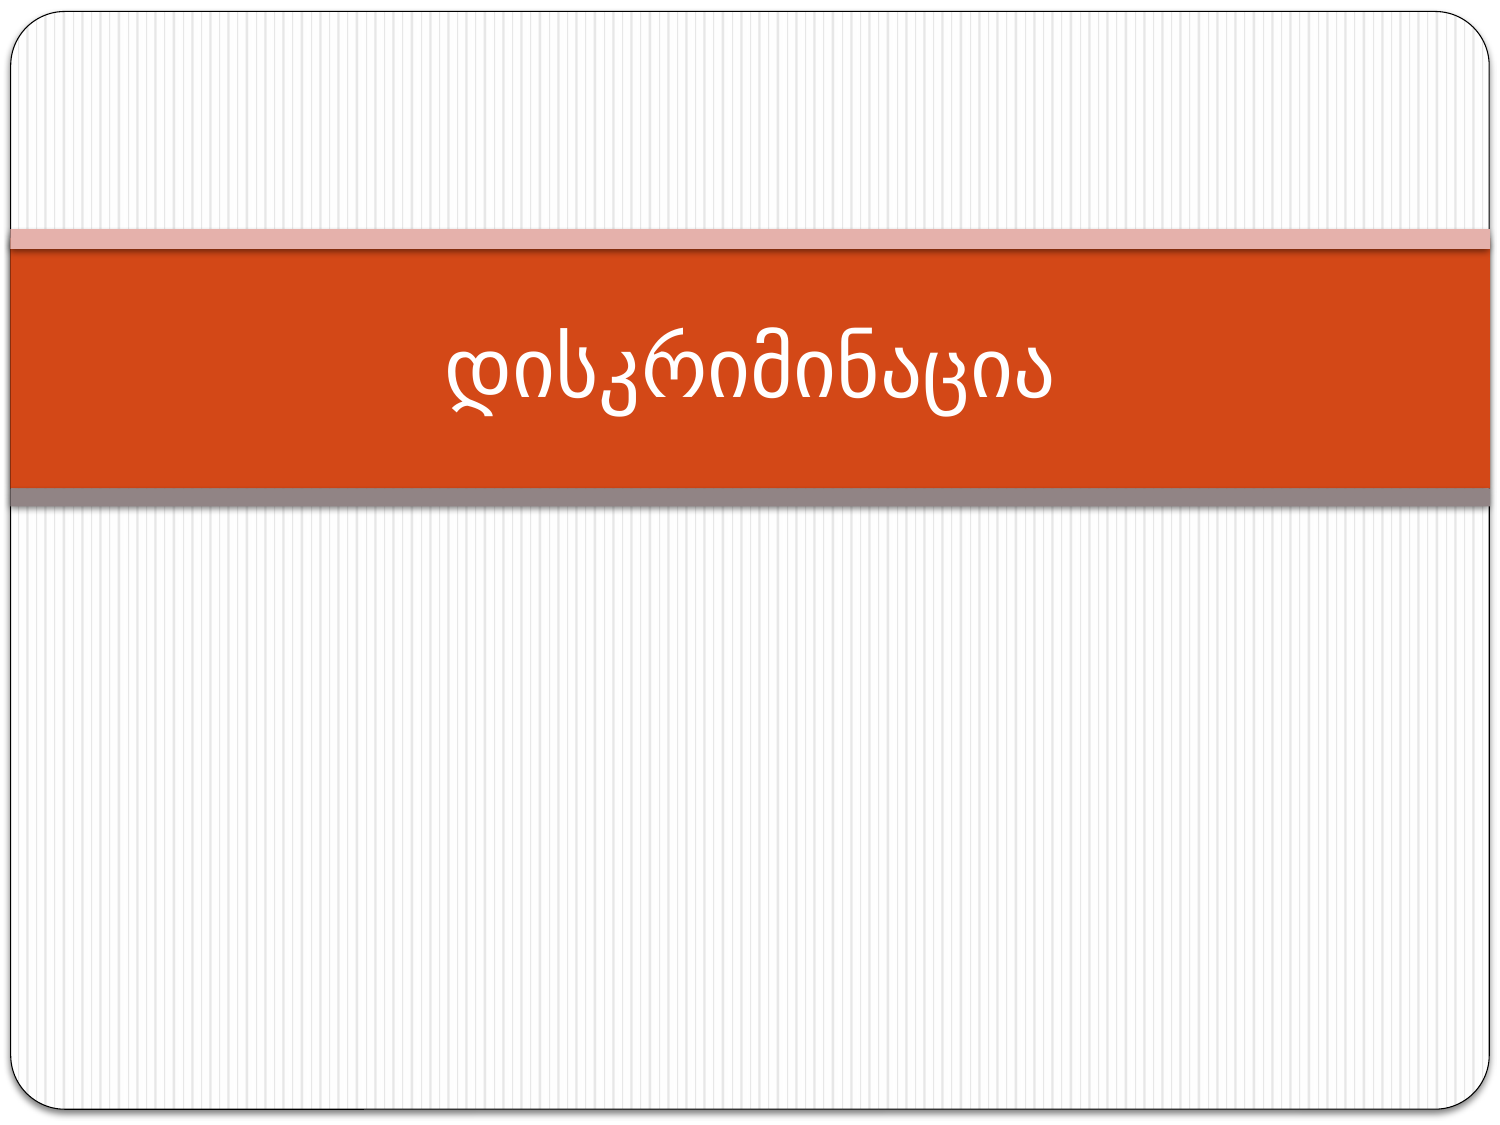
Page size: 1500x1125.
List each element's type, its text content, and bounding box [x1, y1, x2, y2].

title დისკრიმინაცია [75, 247, 1425, 489]
